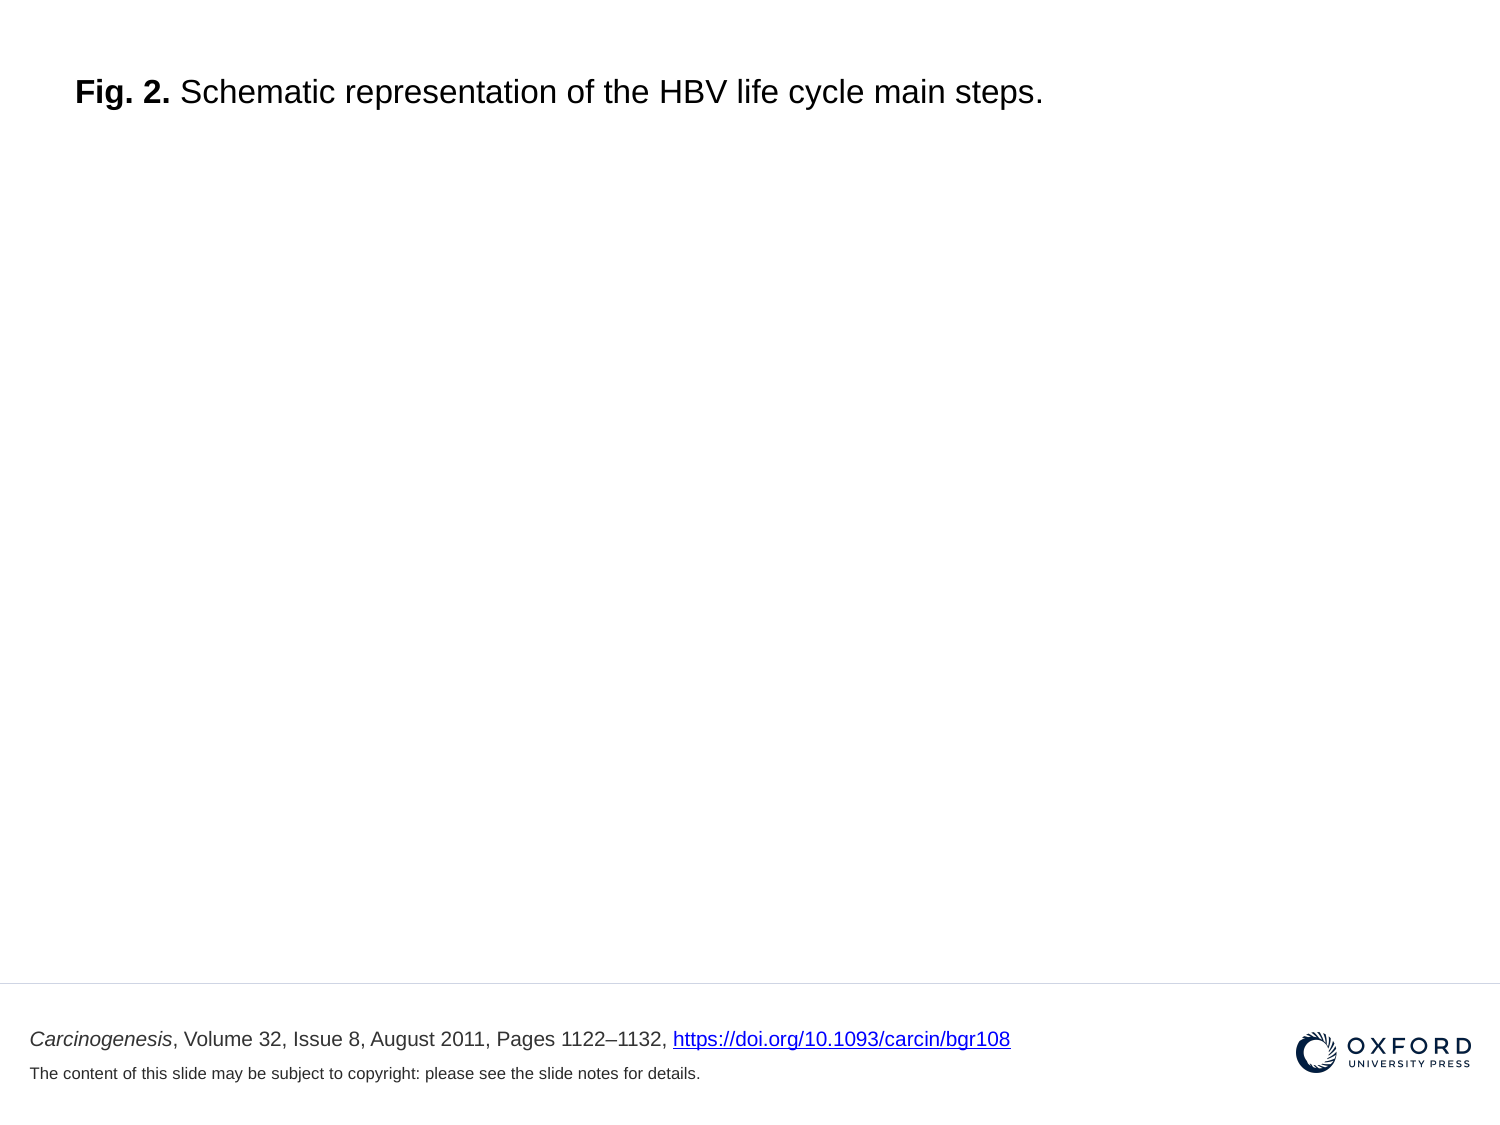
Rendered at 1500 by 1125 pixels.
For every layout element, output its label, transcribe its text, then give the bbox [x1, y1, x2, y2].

title Fig. 2. Schematic representation of the HBV life cycle main steps. [75, 69, 1078, 171]
picture [1296, 1032, 1471, 1073]
footer Carcinogenesis, Volume 32, Issue 8, August 2011, Pages 1122–1132, https://doi.org/10.1093/carcin/bgr108 The content of this slide may be subject to copyright: please see the slide notes for details. [0, 983, 1260, 1125]
